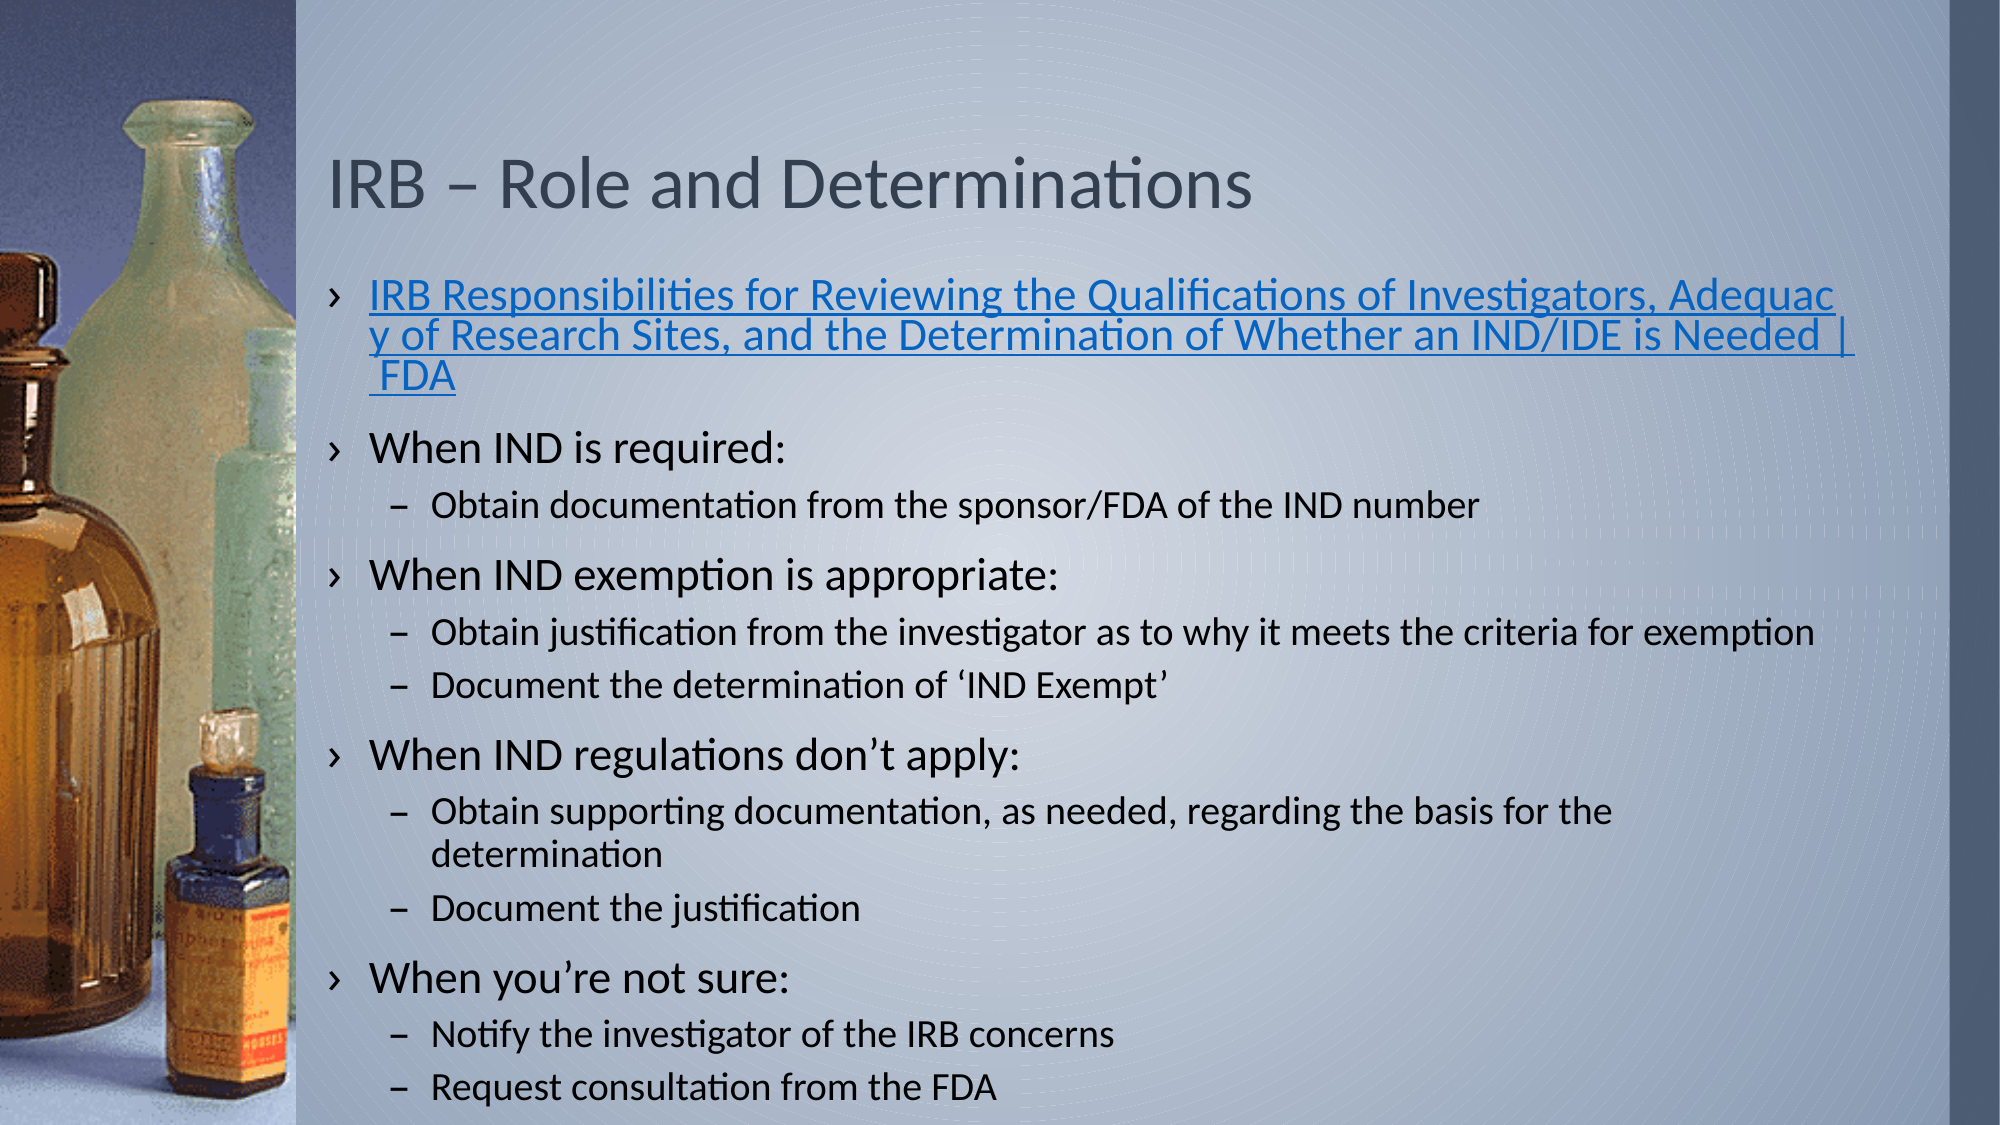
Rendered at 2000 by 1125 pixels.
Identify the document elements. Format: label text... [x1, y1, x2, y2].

list IRB Responsibilities for Reviewing the Qualifications of Investigators, Adequacy of Research Sites, and the Determination of Whether an IND/IDE is Needed | FDA When IND is required: Obtain documentation from the sponsor/FDA of the IND number When IND exemption is appropriate: Obtain justification from the investigator as to why it meets the criteria for exemption Document the determination of ‘IND Exempt’ When IND regulations don’t apply: Obtain supporting documentation, as needed, regarding the basis for the determination Document the justification When you’re not sure: Notify the investigator of the IRB concerns Request consultation from the FDA Delay study approval until resolution [312, 262, 1867, 1096]
picture [0, 0, 296, 1125]
title IRB – Role and Determinations [312, 29, 1867, 233]
